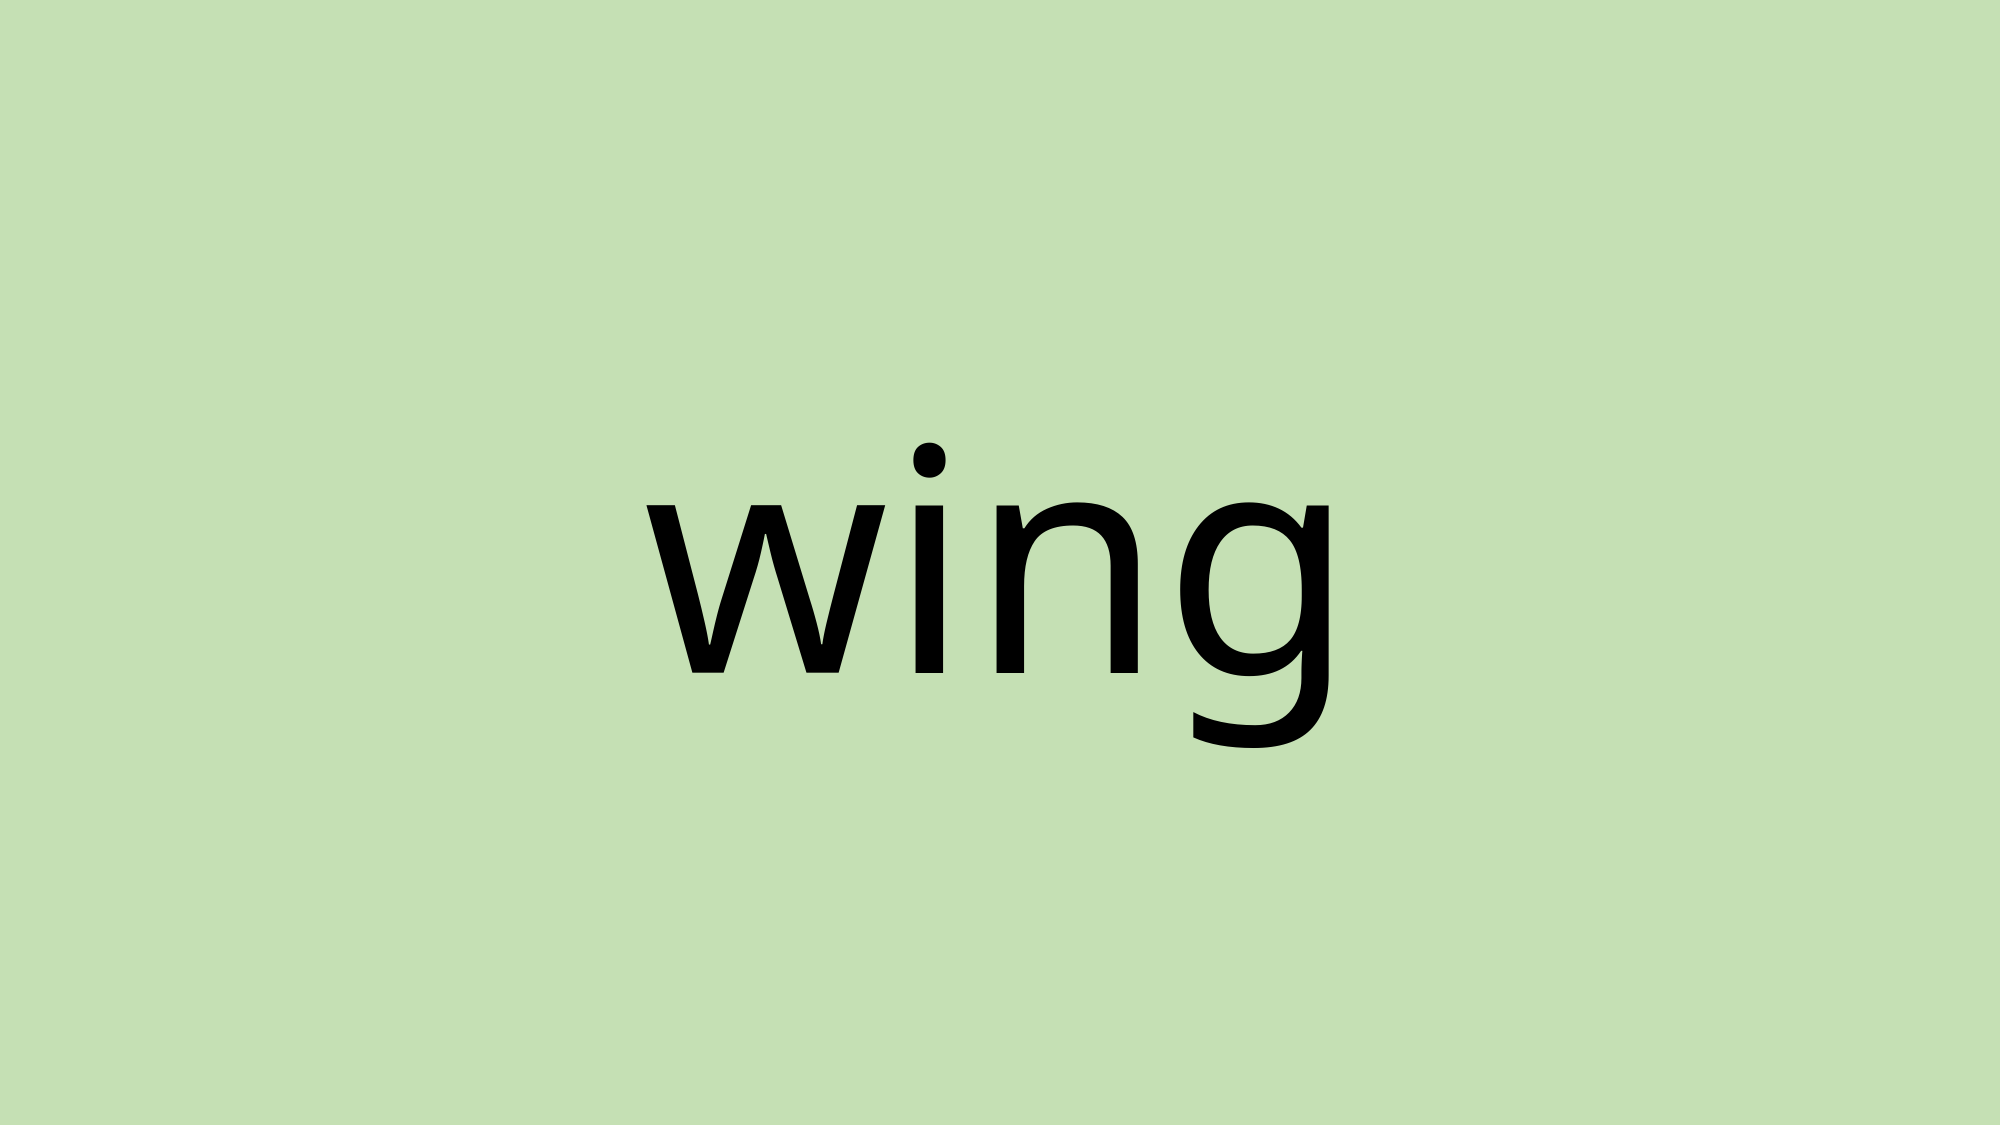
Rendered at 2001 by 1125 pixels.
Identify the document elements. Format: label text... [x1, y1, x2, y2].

text_box wing [405, 354, 1594, 744]
